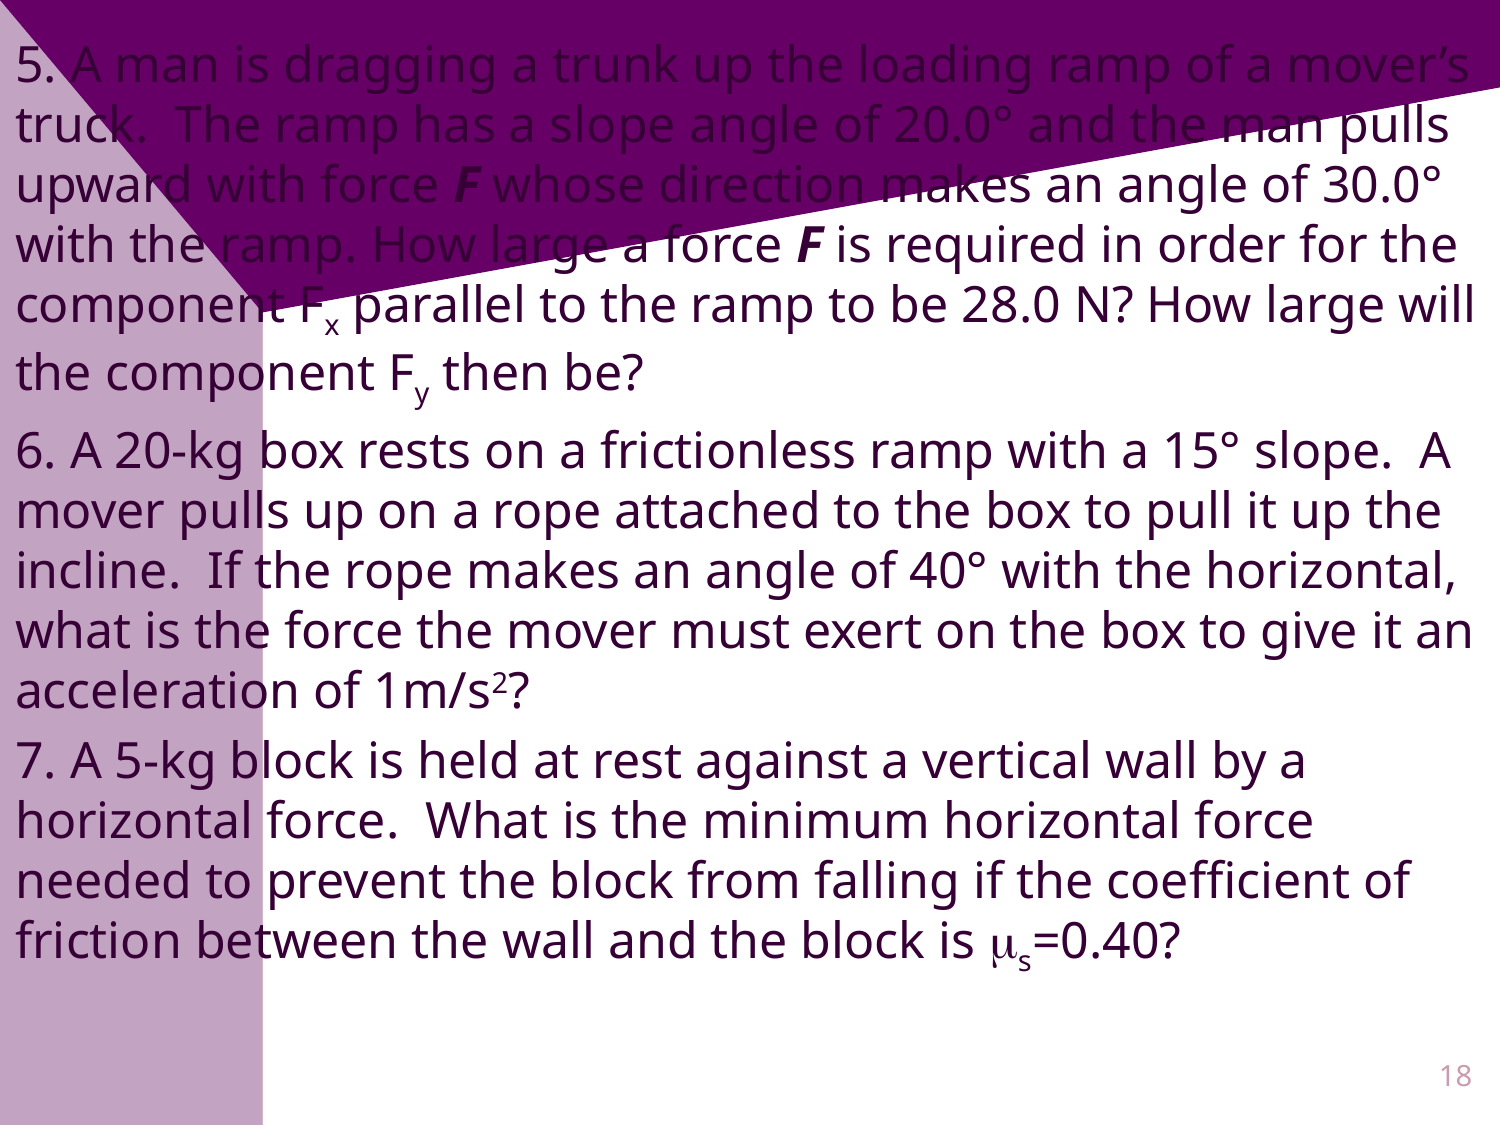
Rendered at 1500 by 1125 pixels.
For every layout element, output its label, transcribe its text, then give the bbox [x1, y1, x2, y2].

slide_number 18 [1174, 1049, 1488, 1125]
list 5. A man is dragging a trunk up the loading ramp of a mover’s truck. The ramp has a slope angle of 20.0° and the man pulls upward with force F whose direction makes an angle of 30.0° with the ramp. How large a force F is required in order for the component Fx parallel to the ramp to be 28.0 N? How large will the component Fy then be? 6. A 20-kg box rests on a frictionless ramp with a 15° slope. A mover pulls up on a rope attached to the box to pull it up the incline. If the rope makes an angle of 40° with the horizontal, what is the force the mover must exert on the box to give it an acceleration of 1m/s2? 7. A 5-kg block is held at rest against a vertical wall by a horizontal force. What is the minimum horizontal force needed to prevent the block from falling if the coefficient of friction between the wall and the block is ms=0.40? [0, 24, 1500, 1001]
